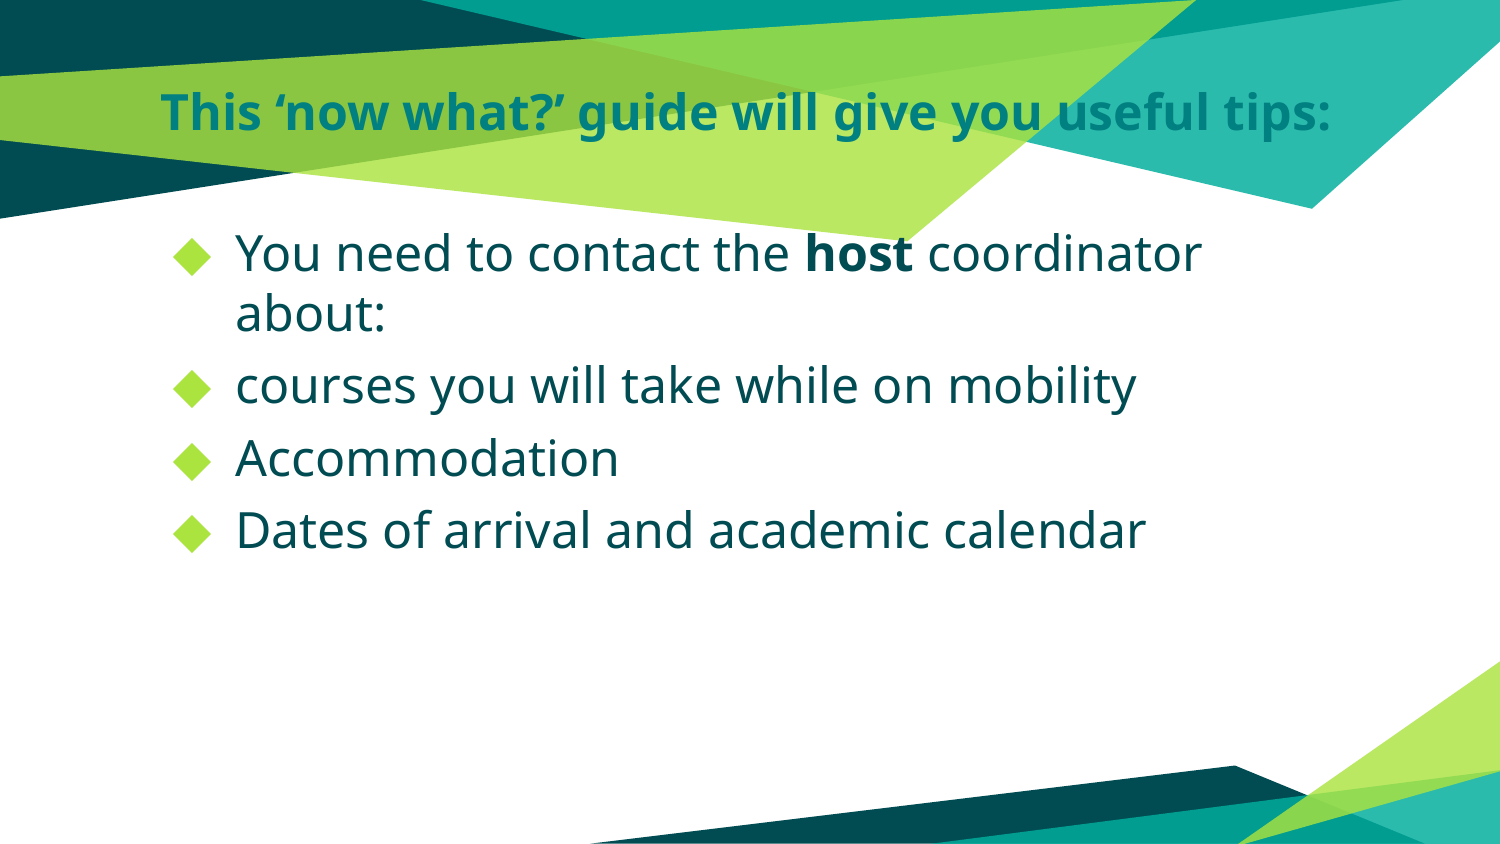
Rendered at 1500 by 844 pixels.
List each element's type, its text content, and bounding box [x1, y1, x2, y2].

list You need to contact the host coordinator about: courses you will take while on mobility Accommodation Dates of arrival and academic calendar [145, 205, 1355, 752]
title This ‘now what?’ guide will give you useful tips: [145, 65, 1355, 205]
